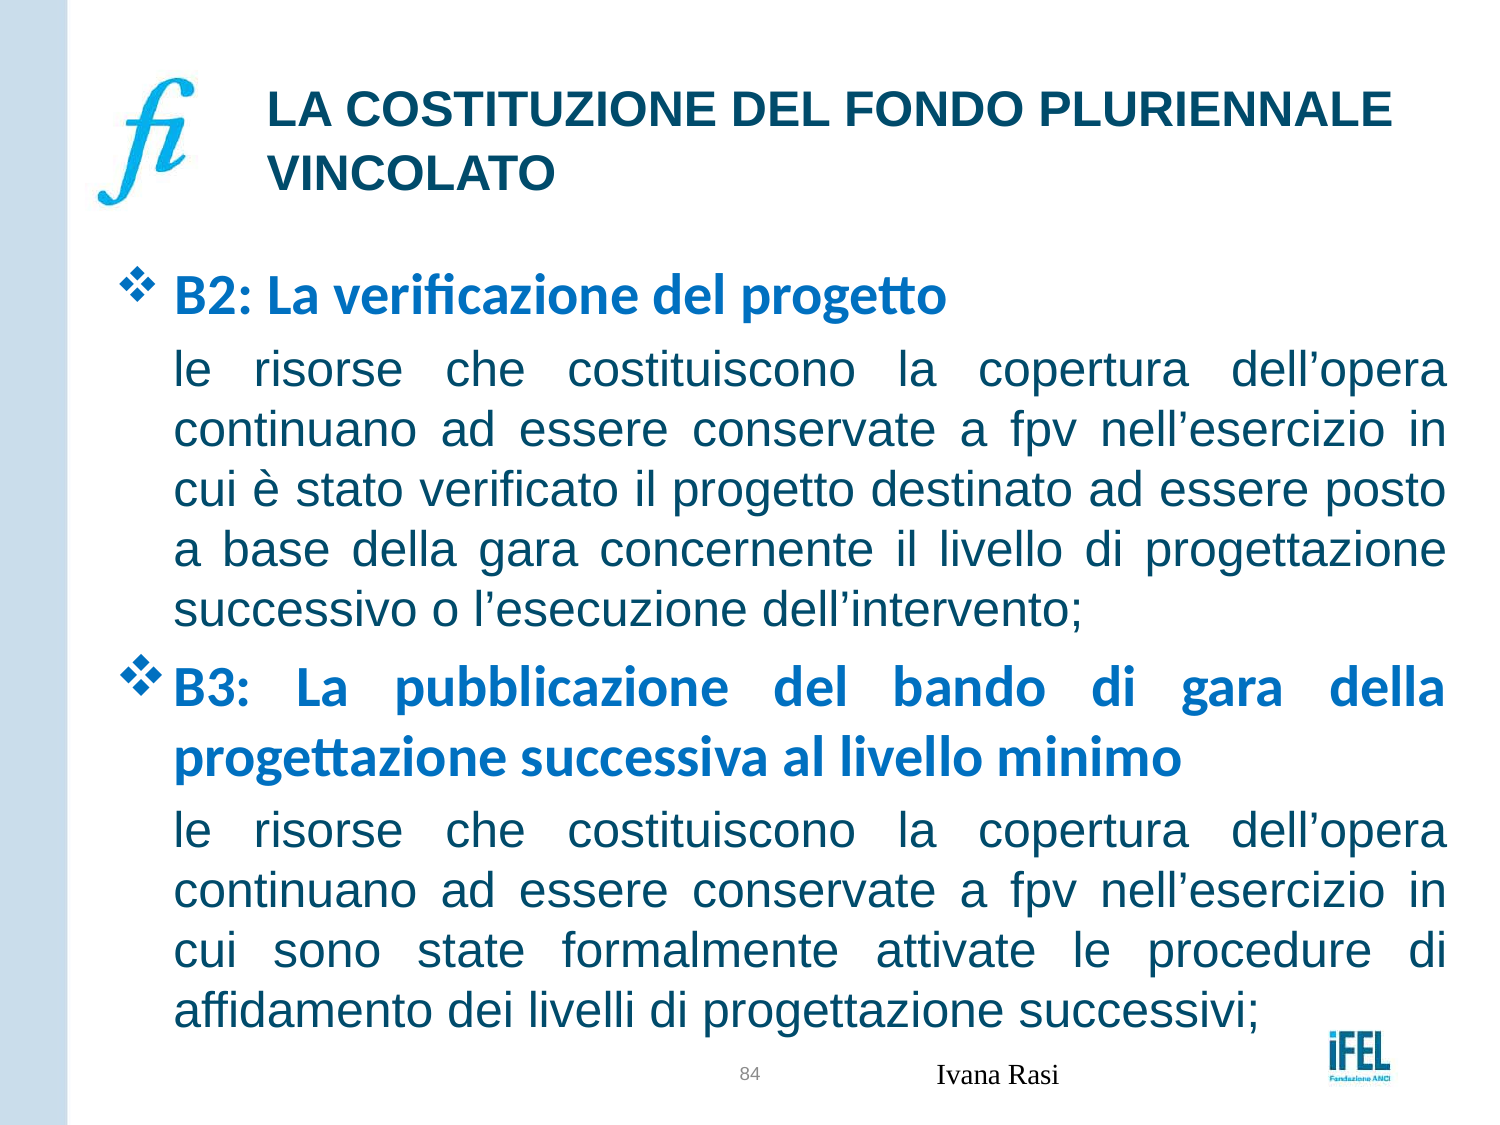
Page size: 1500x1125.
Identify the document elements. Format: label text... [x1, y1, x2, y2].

list B2: La verificazione del progetto le risorse che costituiscono la copertura dell’opera continuano ad essere conservate a fpv nell’esercizio in cui è stato verificato il progetto destinato ad essere posto a base della gara concernente il livello di progettazione successivo o l’esecuzione dell’intervento; B3: La pubblicazione del bando di gara della progettazione successiva al livello minimo le risorse che costituiscono la copertura dell’opera continuano ad essere conservate a fpv nell’esercizio in cui sono state formalmente attivate le procedure di affidamento dei livelli di progettazione successivi; [100, 248, 1463, 1024]
footer Ivana Rasi [890, 1042, 1113, 1103]
picture [0, 0, 1500, 1125]
title LA COSTITUZIONE DEL FONDO PLURIENNALE VINCOLATO [251, 63, 1446, 208]
slide_number 84 [652, 1042, 848, 1103]
